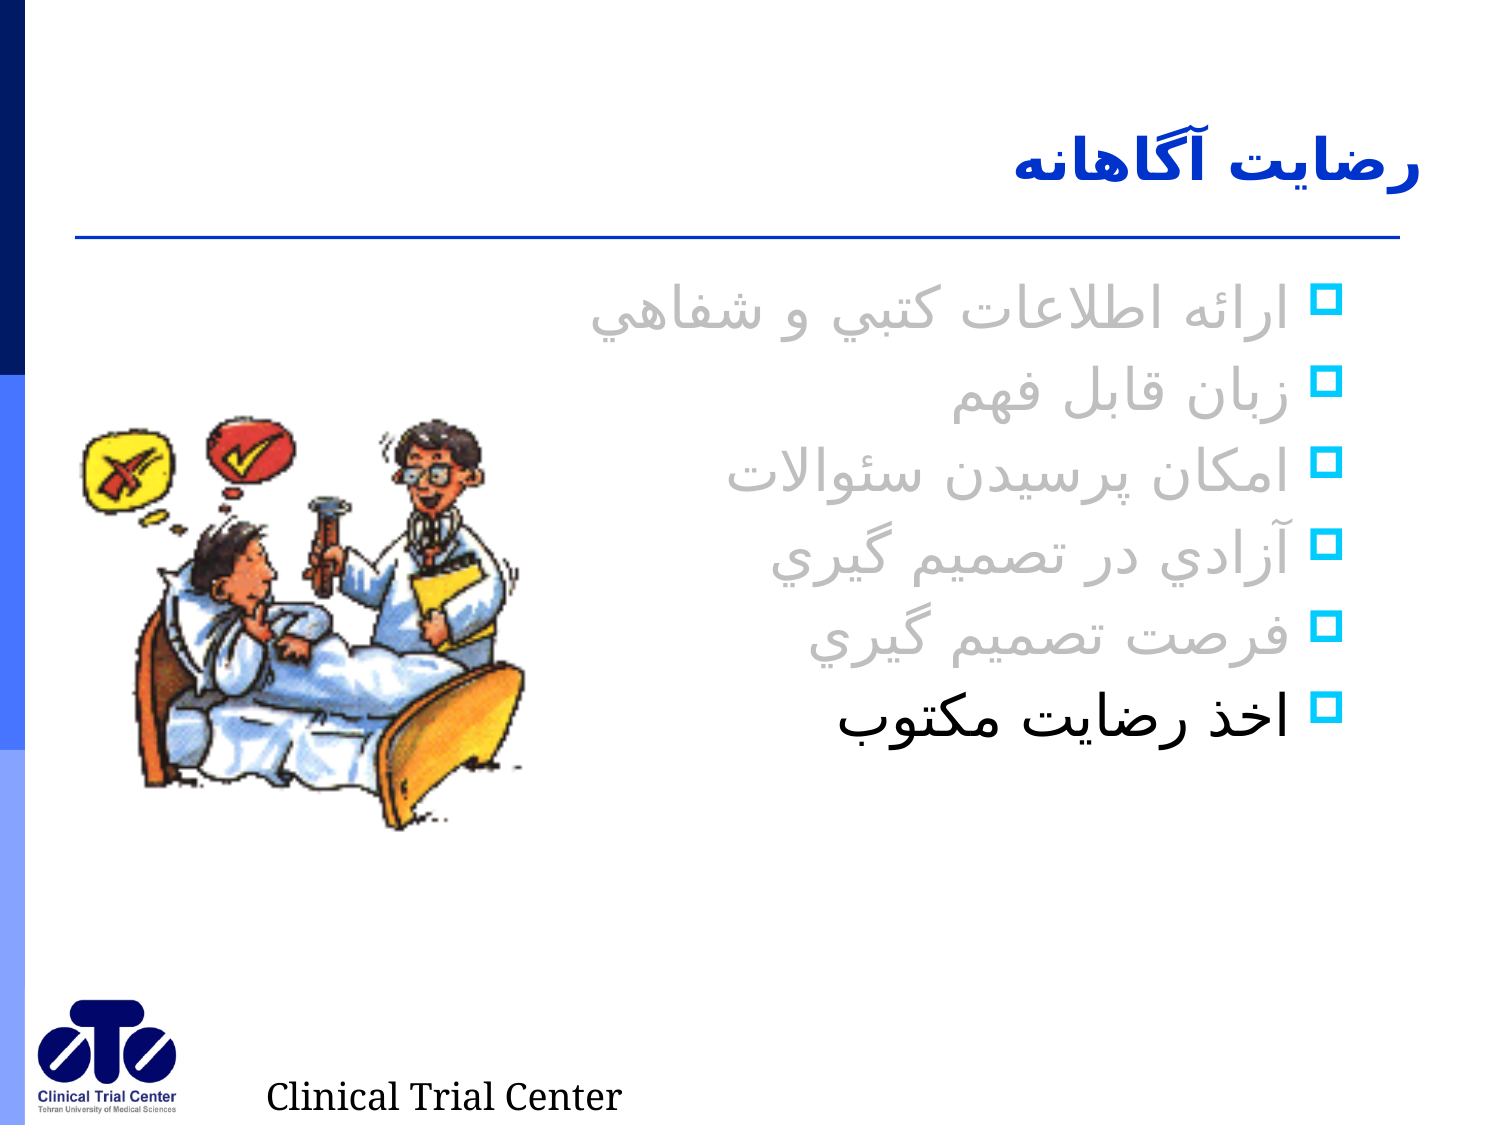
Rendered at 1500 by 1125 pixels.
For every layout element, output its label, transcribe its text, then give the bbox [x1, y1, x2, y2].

title رضايت آگاهانه [100, 37, 1439, 201]
picture [24, 987, 200, 1064]
picture [49, 374, 576, 836]
footer Clinical Trial Center [0, 1064, 890, 1125]
list ارائه اطلاعات کتبي و شفاهي زبان قابل فهم امکان پرسيدن سئوالات آزادي در تصميم گيري فرصت تصميم گيري اخذ رضايت مکتوب [74, 262, 1363, 913]
